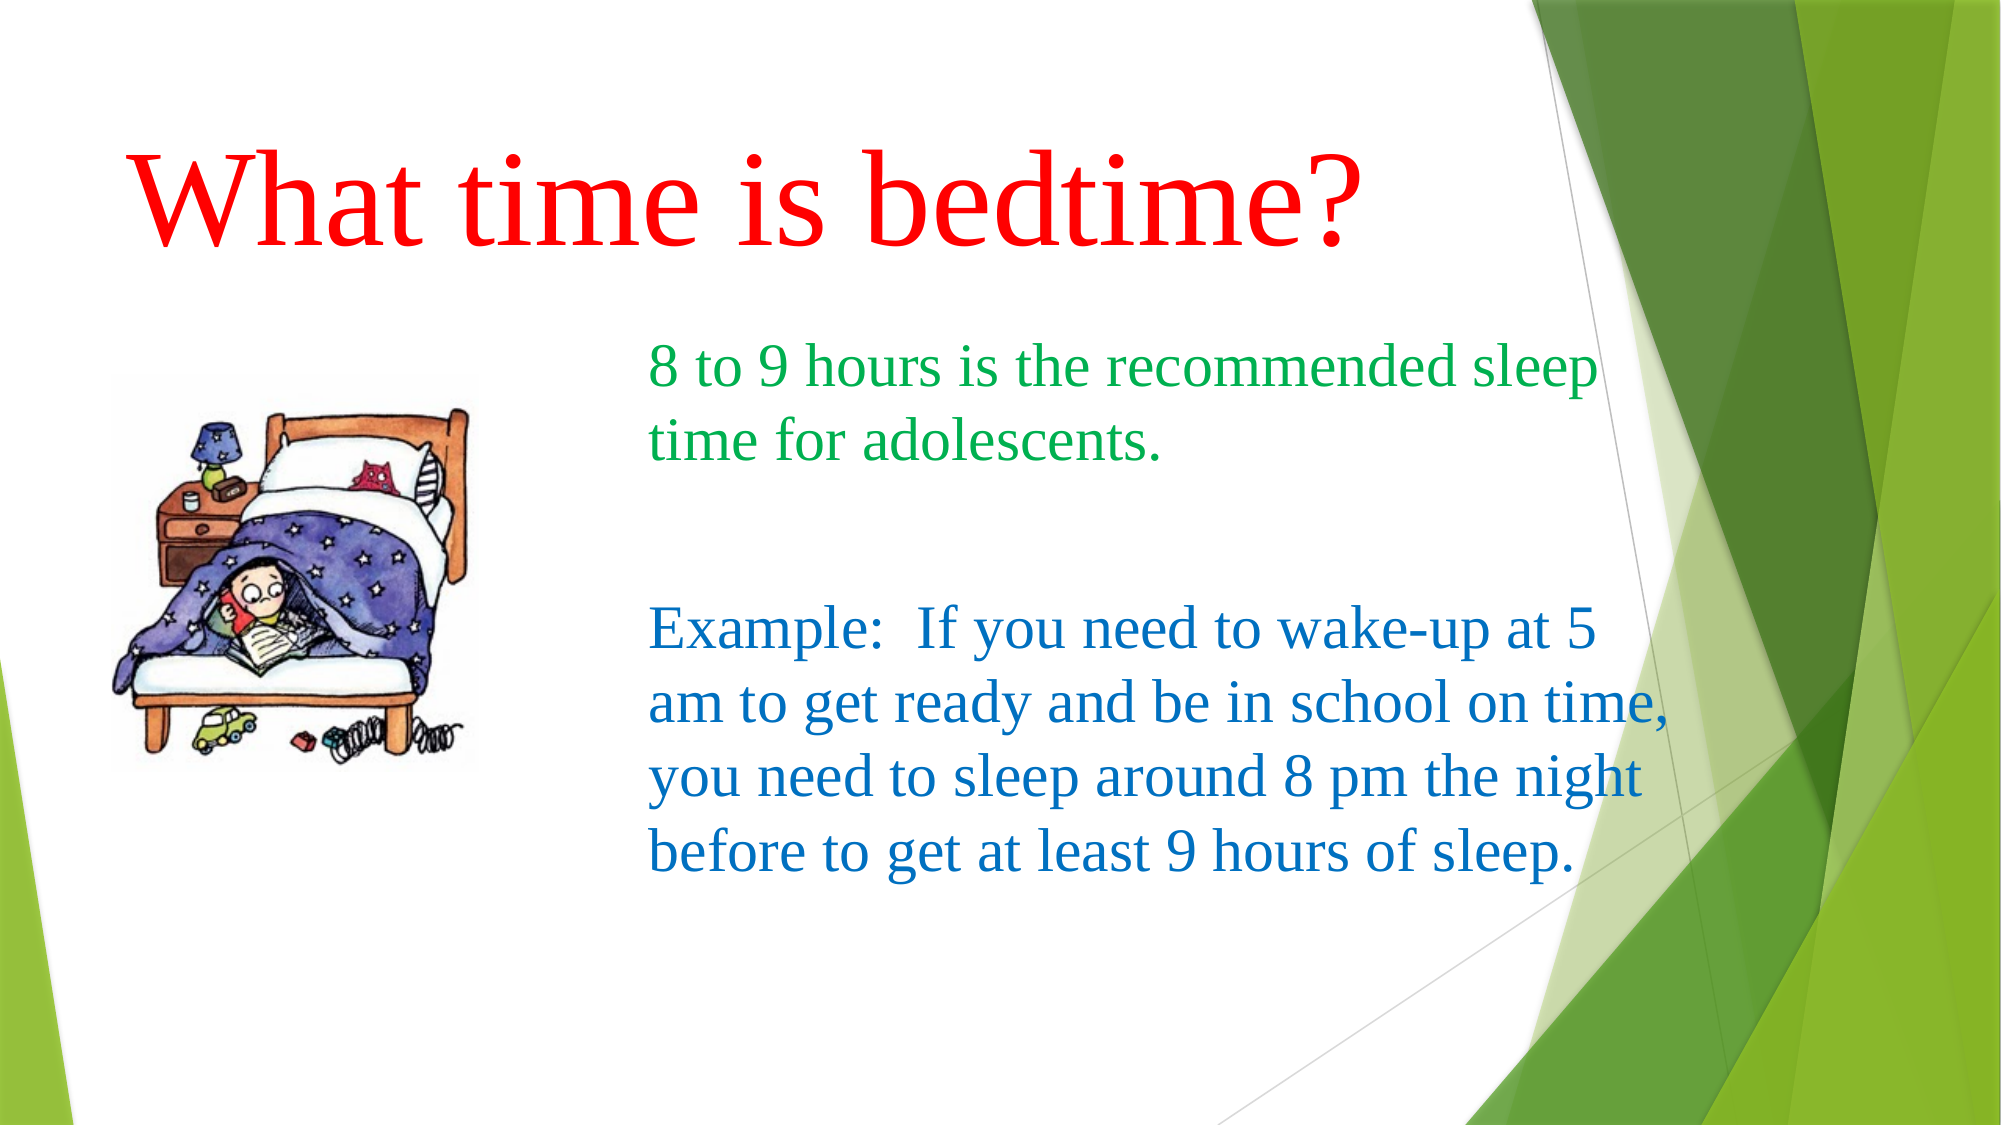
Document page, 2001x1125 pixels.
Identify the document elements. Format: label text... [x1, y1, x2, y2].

title What time is bedtime? [111, 99, 1522, 317]
list 8 to 9 hours is the recommended sleep time for adolescents. Example: If you need to wake-up at 5 am to get ready and be in school on time, you need to sleep around 8 pm the night before to get at least 9 hours of sleep. [633, 316, 1689, 954]
picture [110, 374, 479, 772]
